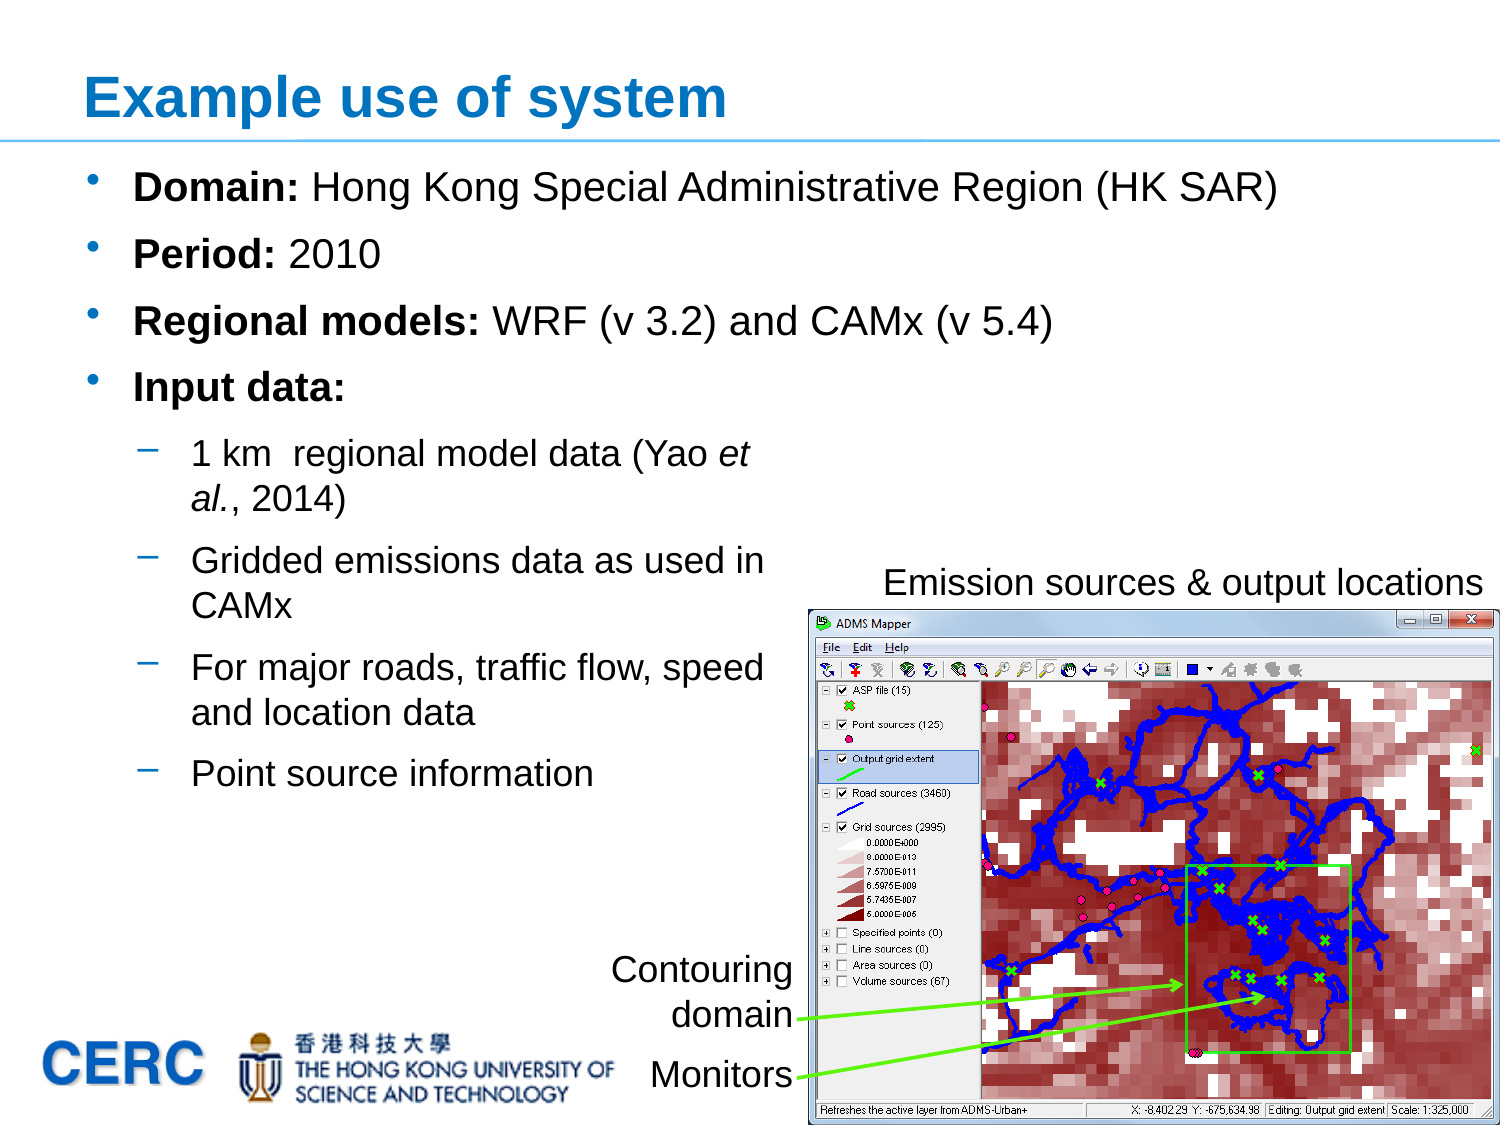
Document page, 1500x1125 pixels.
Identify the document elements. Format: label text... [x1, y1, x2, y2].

text_box Emission sources & output locations [867, 550, 1500, 608]
picture [222, 1014, 645, 1114]
text_box 1 km regional model data (Yao et al., 2014) Gridded emissions data as used in CAMx For major roads, traffic flow, speed and location data Point source information [71, 421, 786, 832]
picture [808, 609, 1500, 1125]
picture [23, 1031, 218, 1086]
list Domain: Hong Kong Special Administrative Region (HK SAR) Period: 2010 Regional models: WRF (v 3.2) and CAMx (v 5.4) Input data: [70, 152, 1454, 998]
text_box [796, 984, 1184, 995]
title Example use of system [71, 37, 1430, 142]
text_box Contouring domain [585, 937, 803, 1055]
text_box Monitors [622, 1042, 803, 1100]
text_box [796, 995, 1266, 1079]
